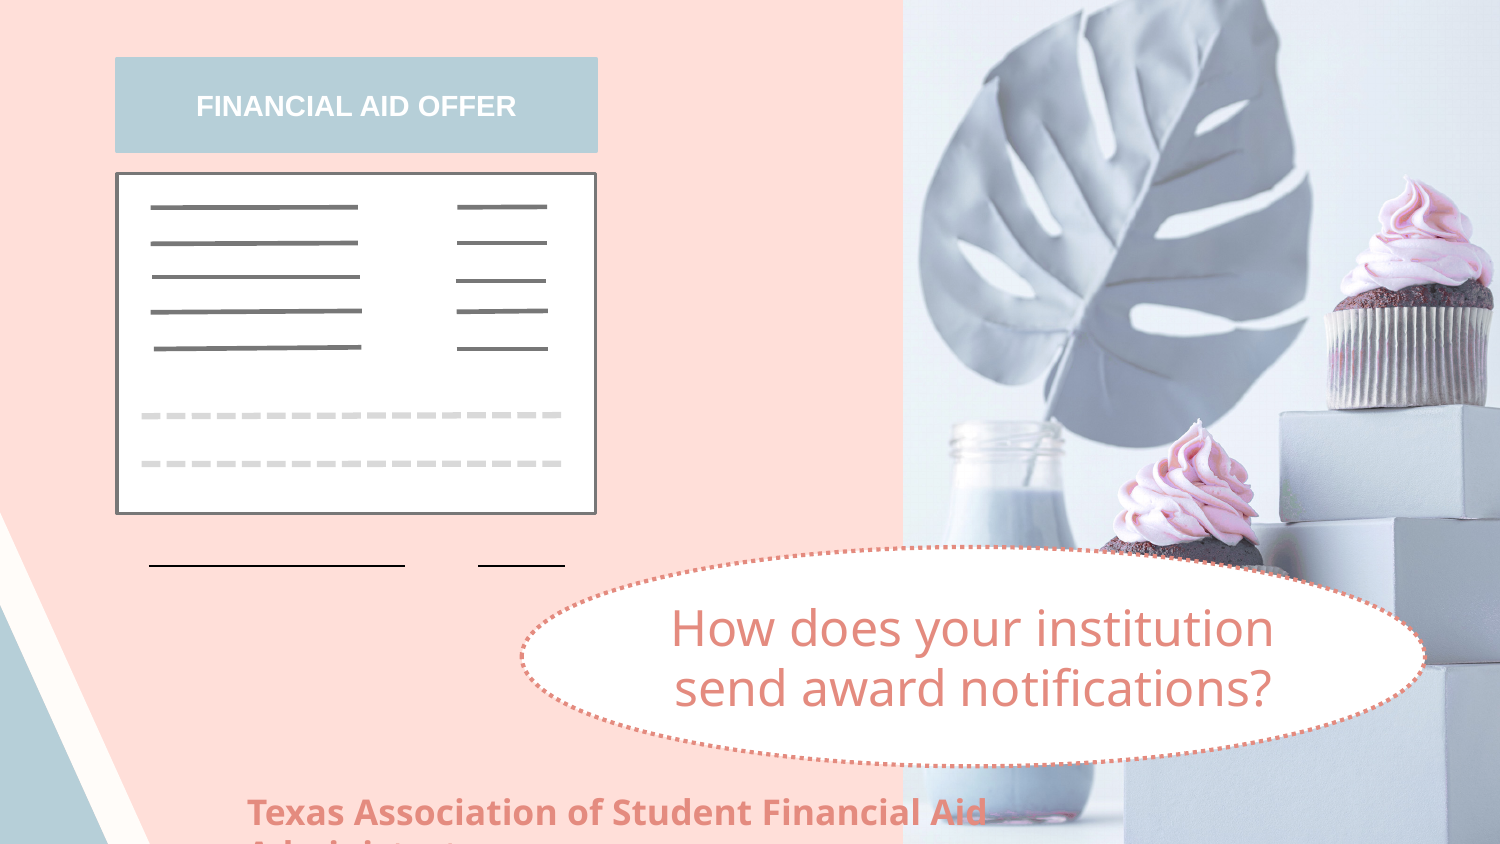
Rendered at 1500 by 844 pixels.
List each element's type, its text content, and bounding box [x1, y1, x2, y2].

text_box [116, 173, 596, 514]
text_box [116, 201, 897, 752]
text_box How does your institution send award notifications? [519, 546, 897, 767]
picture [902, 0, 1500, 844]
text_box Texas Association of Student Financial Aid Administrators [232, 782, 897, 844]
text_box FINANCIAL AID OFFER [116, 58, 596, 152]
